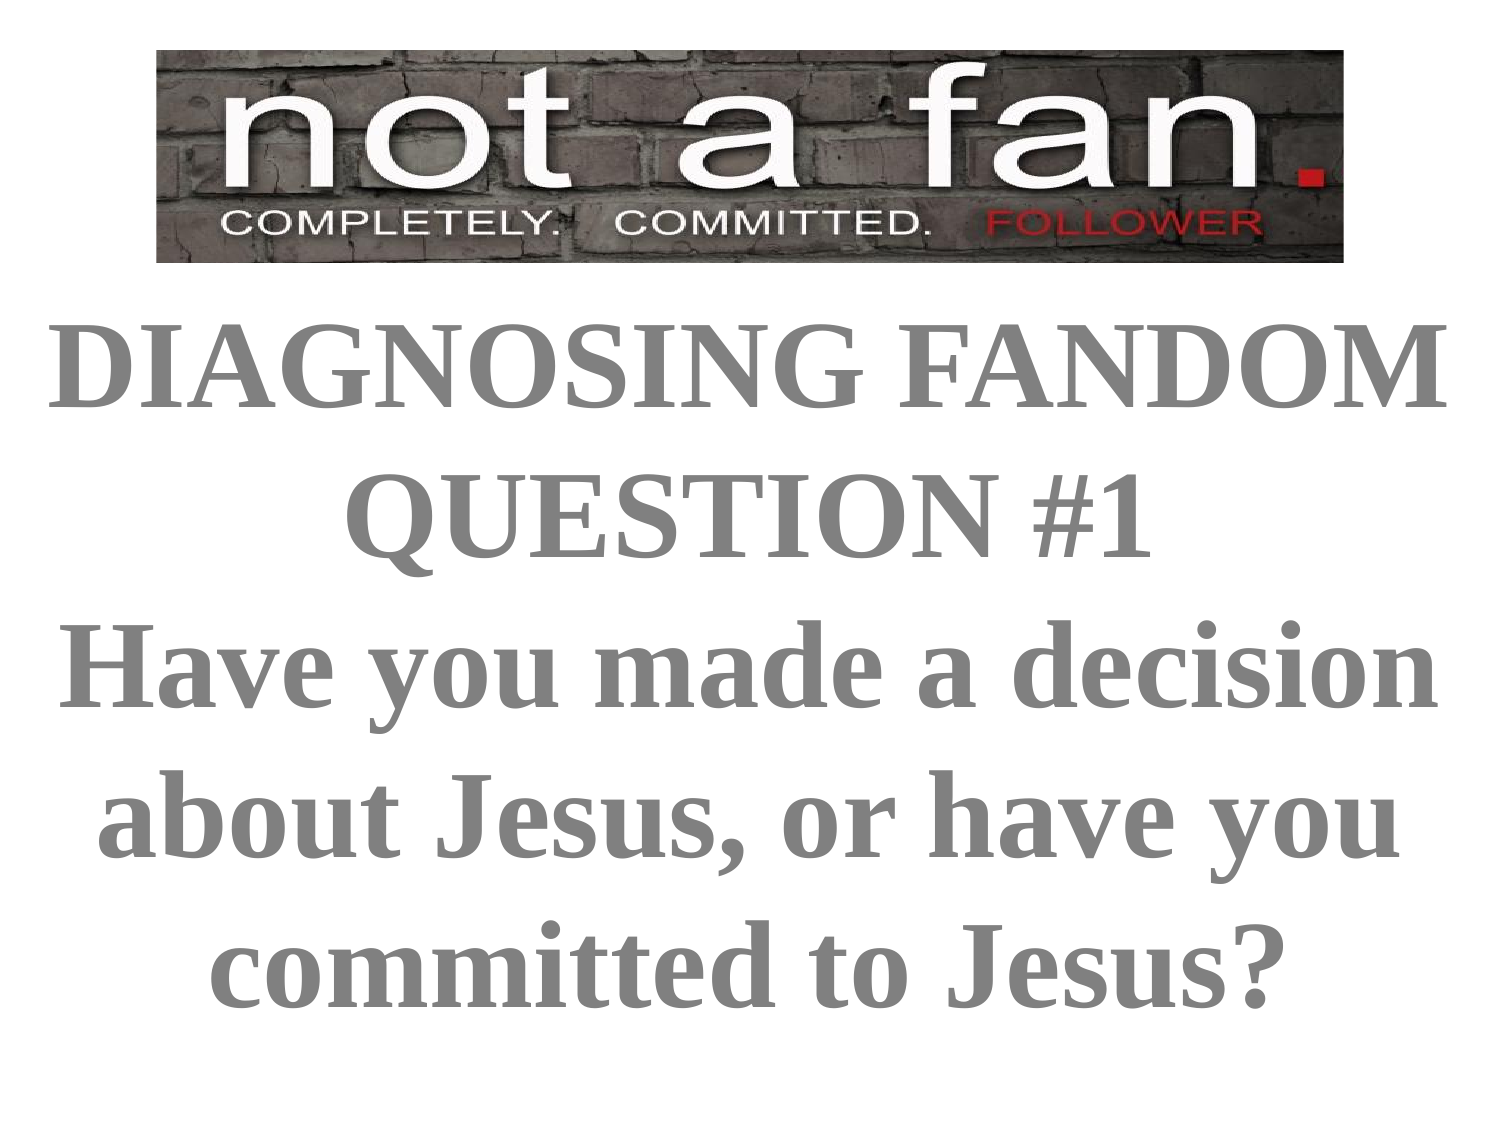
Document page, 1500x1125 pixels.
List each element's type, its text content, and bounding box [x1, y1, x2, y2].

text_box DIAGNOSING FANDOM QUESTION #1 Have you made a decision about Jesus, or have you committed to Jesus? [30, 274, 1469, 1040]
picture [155, 49, 1344, 263]
